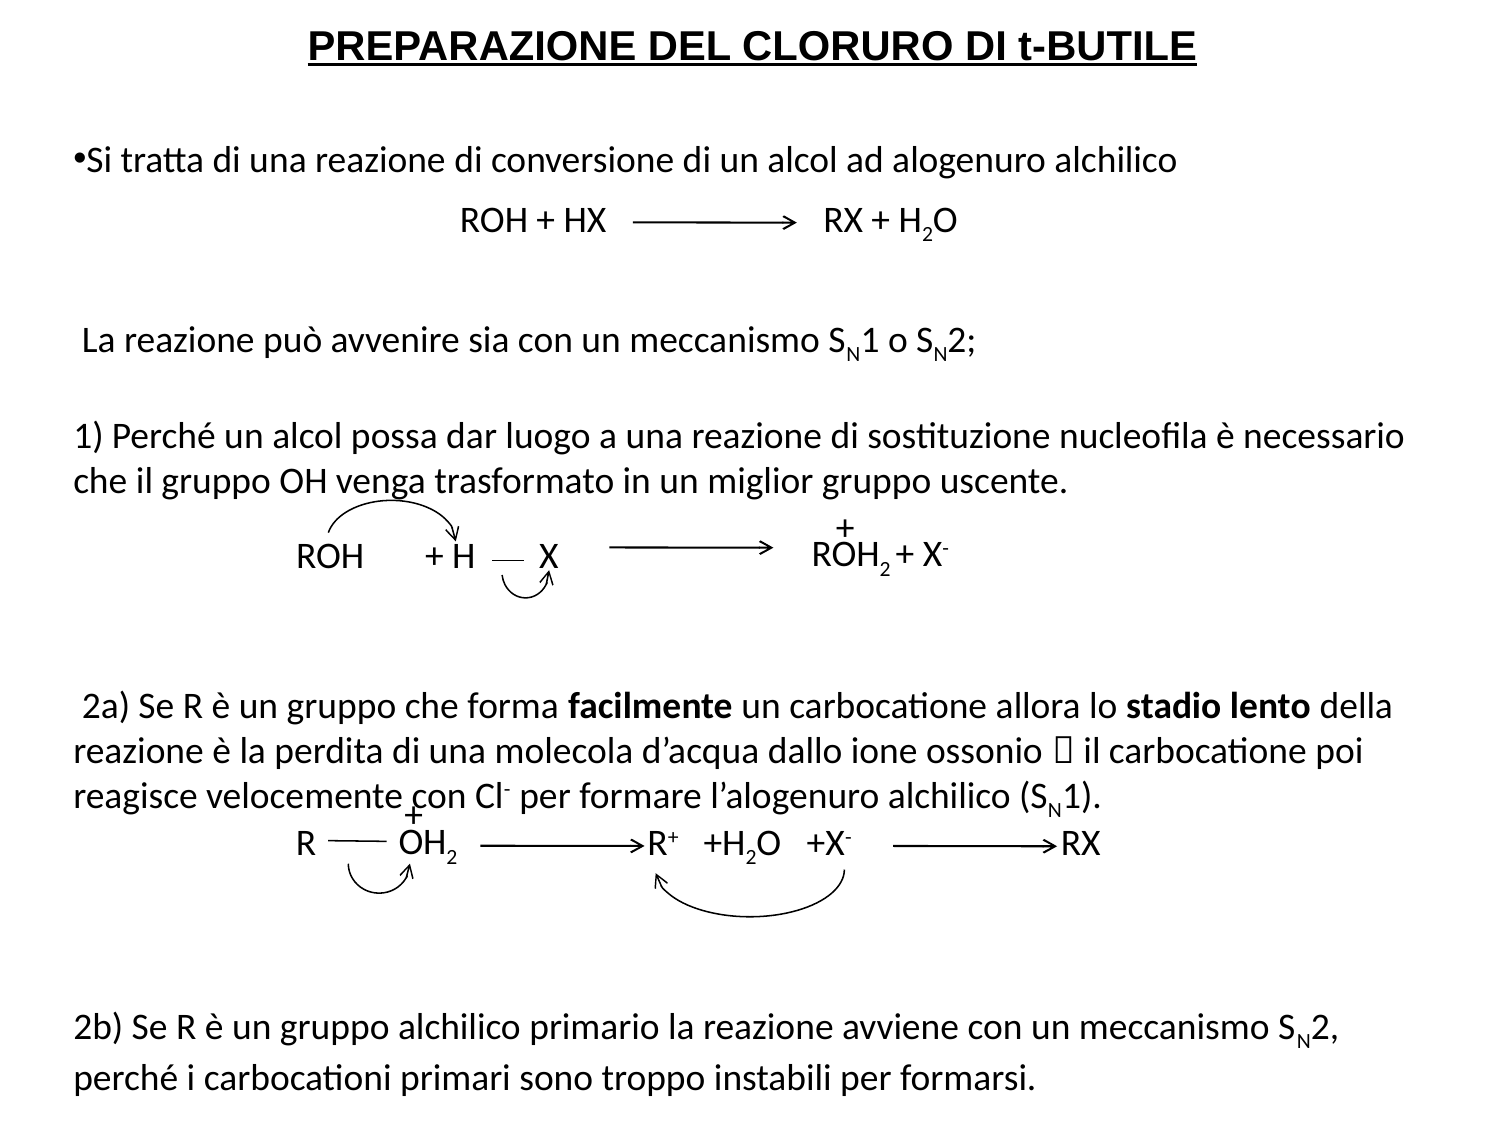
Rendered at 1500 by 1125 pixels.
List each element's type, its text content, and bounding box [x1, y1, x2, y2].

text_box [654, 869, 846, 918]
text_box R [281, 810, 328, 871]
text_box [280, 495, 1008, 599]
text_box [347, 863, 406, 894]
text_box R+ +H2O +X- [632, 810, 880, 877]
text_box Si tratta di una reazione di conversione di un alcol ad alogenuro alchilico La reazione può avvenire sia con un meccanismo SN1 o SN2; 1) Perché un alcol possa dar luogo a una reazione di sostituzione nucleofila è necessario che il gruppo OH venga trasformato in un miglior gruppo uscente. 2a) Se R è un gruppo che forma facilmente un carbocatione allora lo stadio lento della reazione è la perdita di una molecola d’acqua dallo ione ossonio  il carbocatione poi reagisce velocemente con Cl- per formare l’alogenuro alchilico (SN1). 2b) Se R è un gruppo alchilico primario la reazione avviene con un meccanismo SN2, perché i carbocationi primari sono troppo instabili per formarsi. [58, 76, 1442, 1125]
text_box ROH + HX [445, 187, 657, 248]
text_box PREPARAZIONE DEL CLORURO DI t-BUTILE [58, 11, 1447, 77]
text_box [383, 782, 503, 871]
text_box RX + H2O [808, 187, 1020, 254]
text_box RX [1045, 810, 1128, 871]
